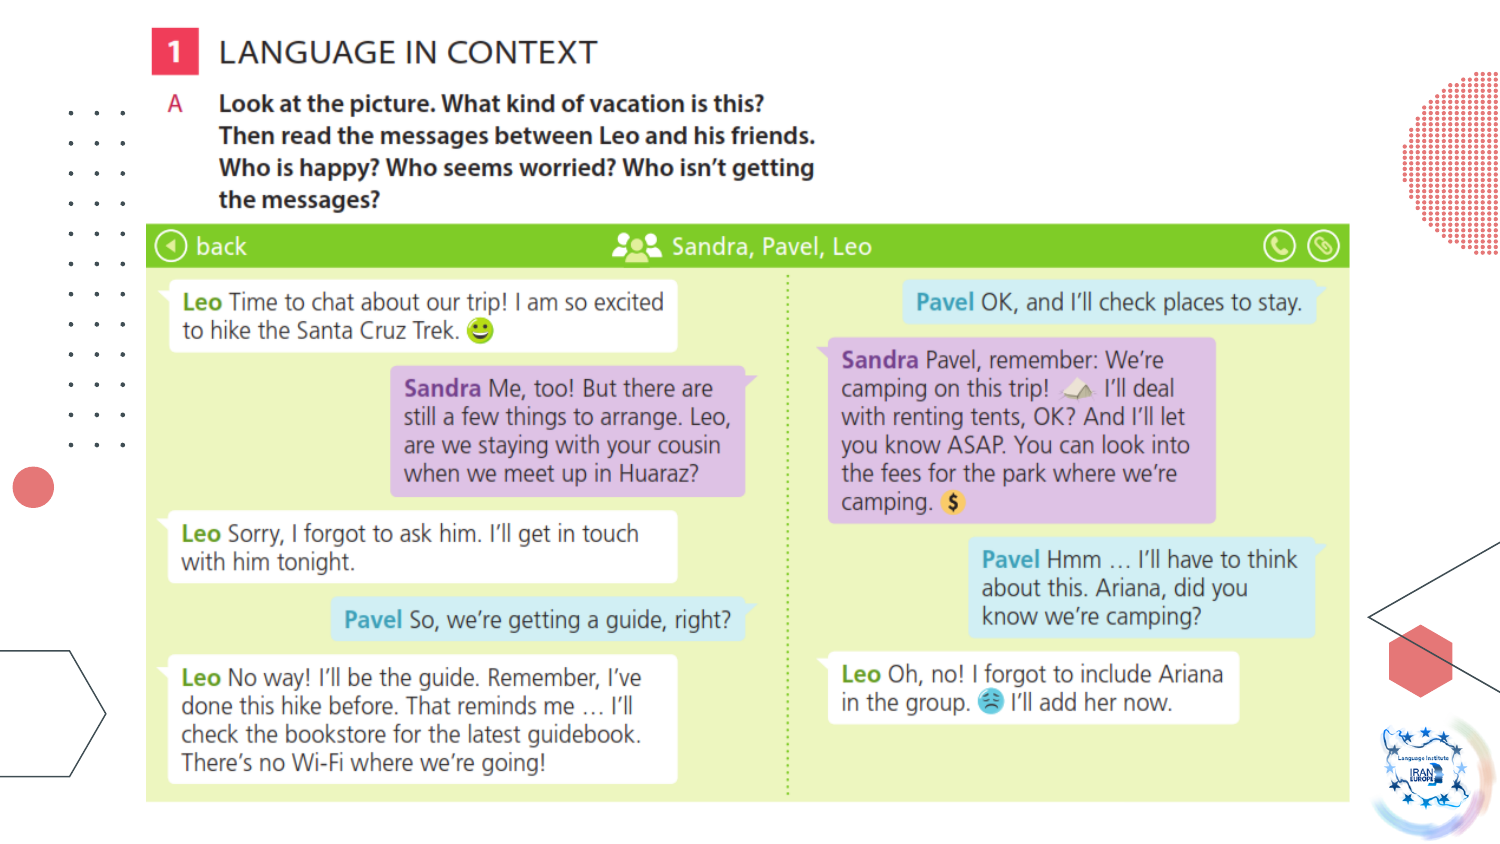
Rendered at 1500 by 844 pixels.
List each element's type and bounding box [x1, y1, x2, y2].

picture [133, 9, 826, 220]
picture [1364, 711, 1500, 844]
picture [146, 222, 1352, 803]
